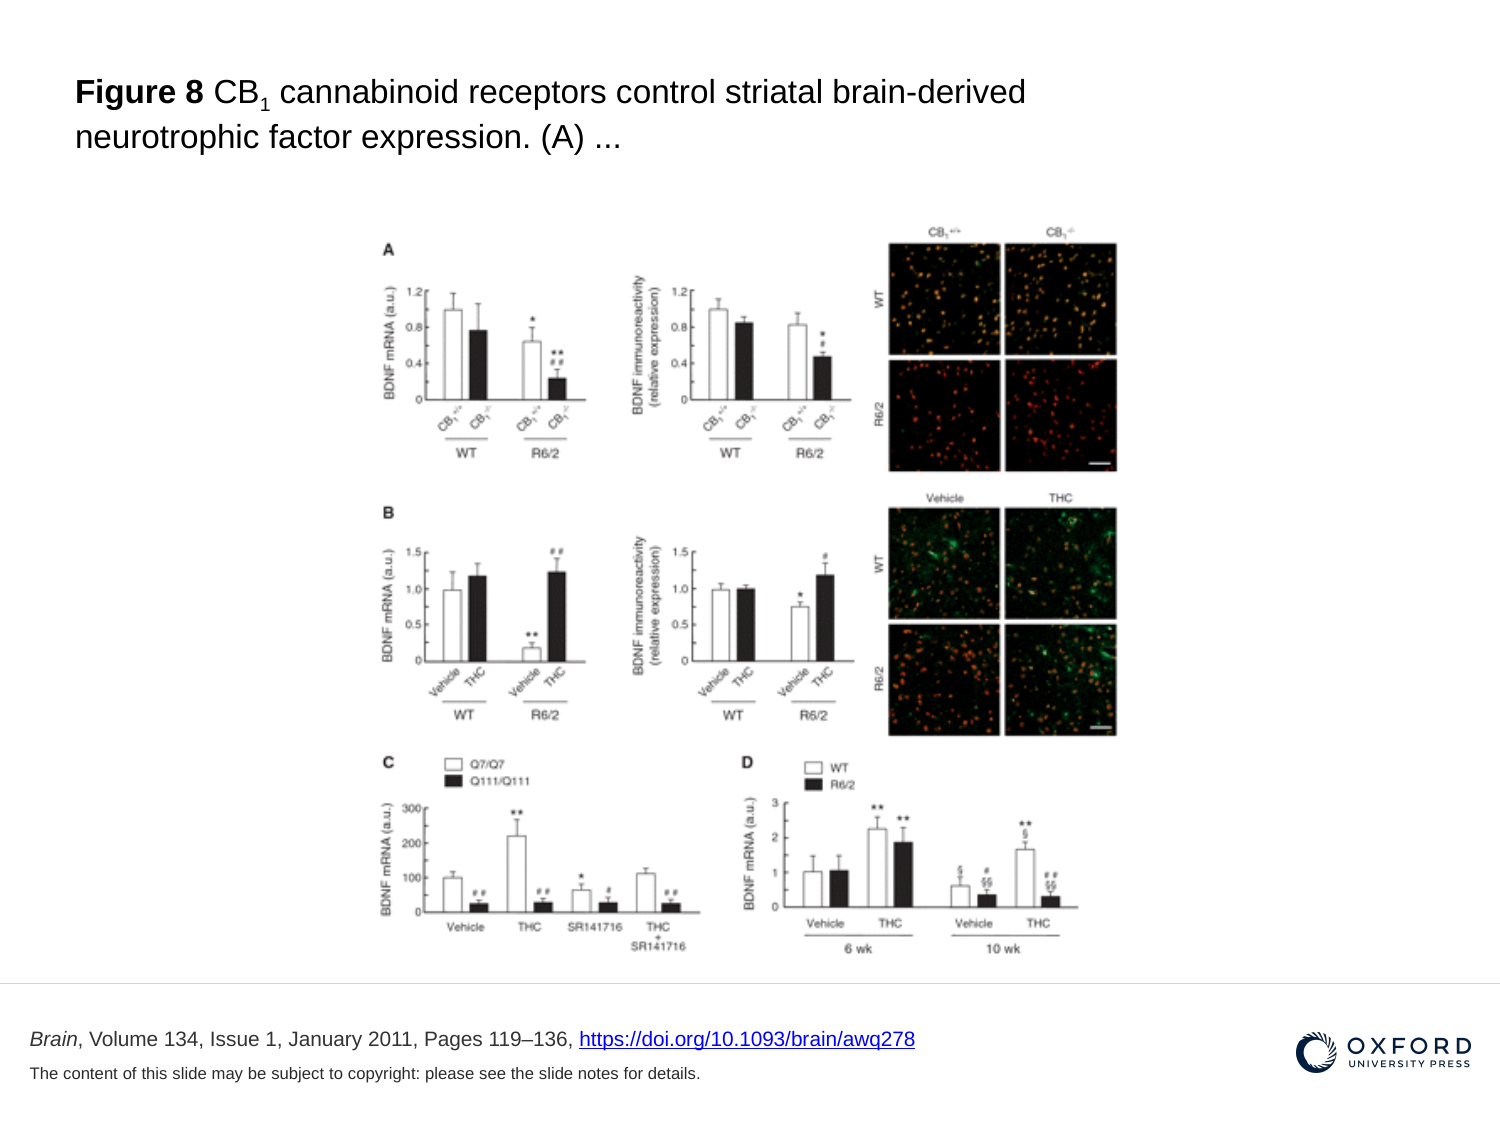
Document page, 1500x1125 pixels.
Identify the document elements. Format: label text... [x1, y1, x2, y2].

title Figure 8 CB1 cannabinoid receptors control striatal brain-derived neurotrophic factor expression. (A) ... [75, 69, 1078, 171]
picture [379, 224, 1119, 957]
footer Brain, Volume 134, Issue 1, January 2011, Pages 119–136, https://doi.org/10.1093/brain/awq278 The content of this slide may be subject to copyright: please see the slide notes for details. [0, 983, 1260, 1125]
picture [1296, 1032, 1471, 1073]
